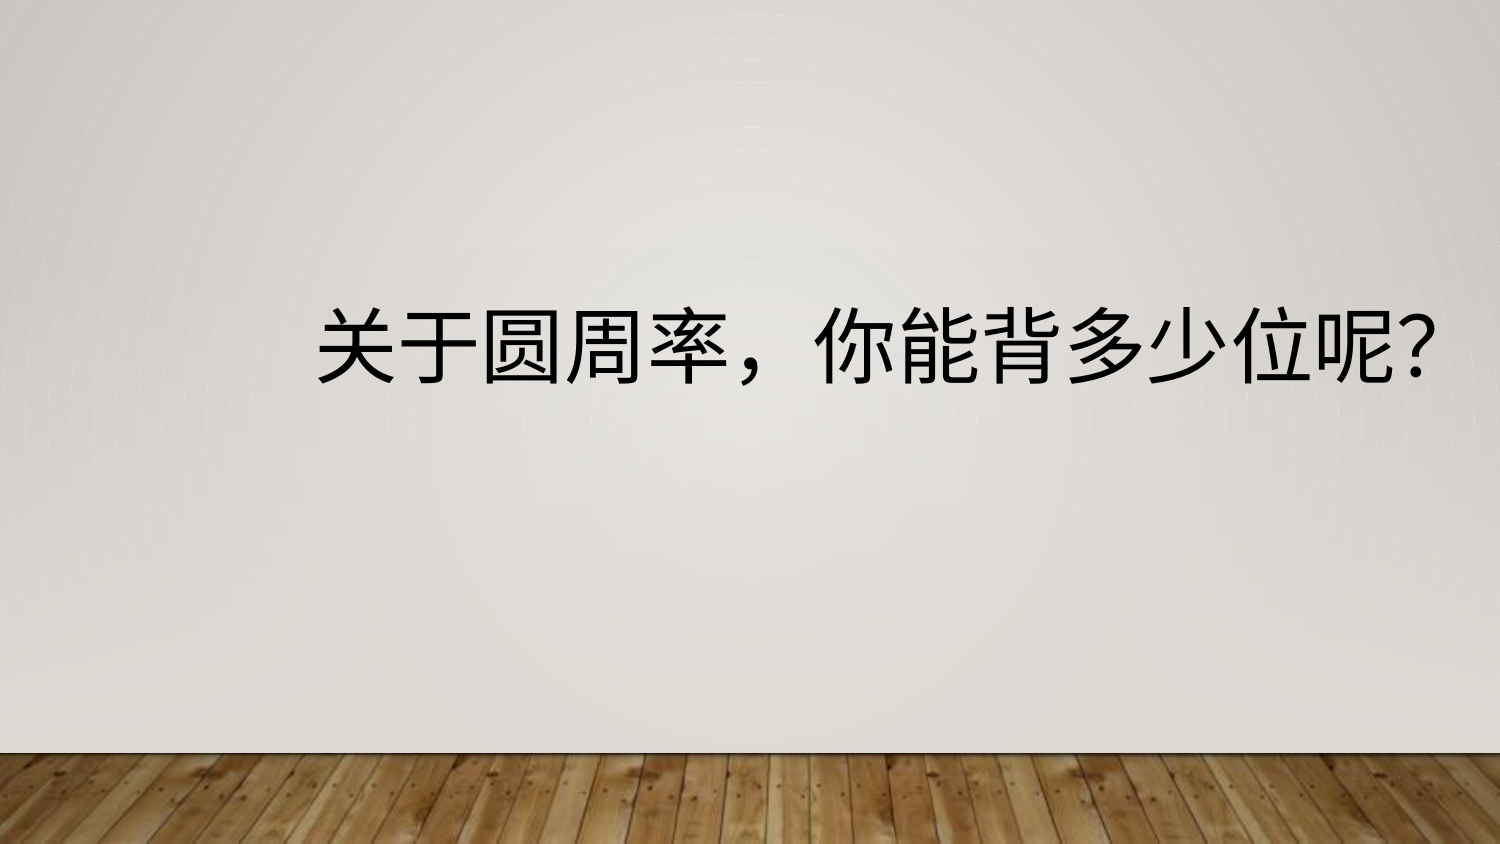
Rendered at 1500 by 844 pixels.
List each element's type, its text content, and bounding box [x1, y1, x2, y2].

picture [0, 753, 1500, 844]
text_box 关于圆周率，你能背多少位呢？ [303, 288, 1492, 400]
